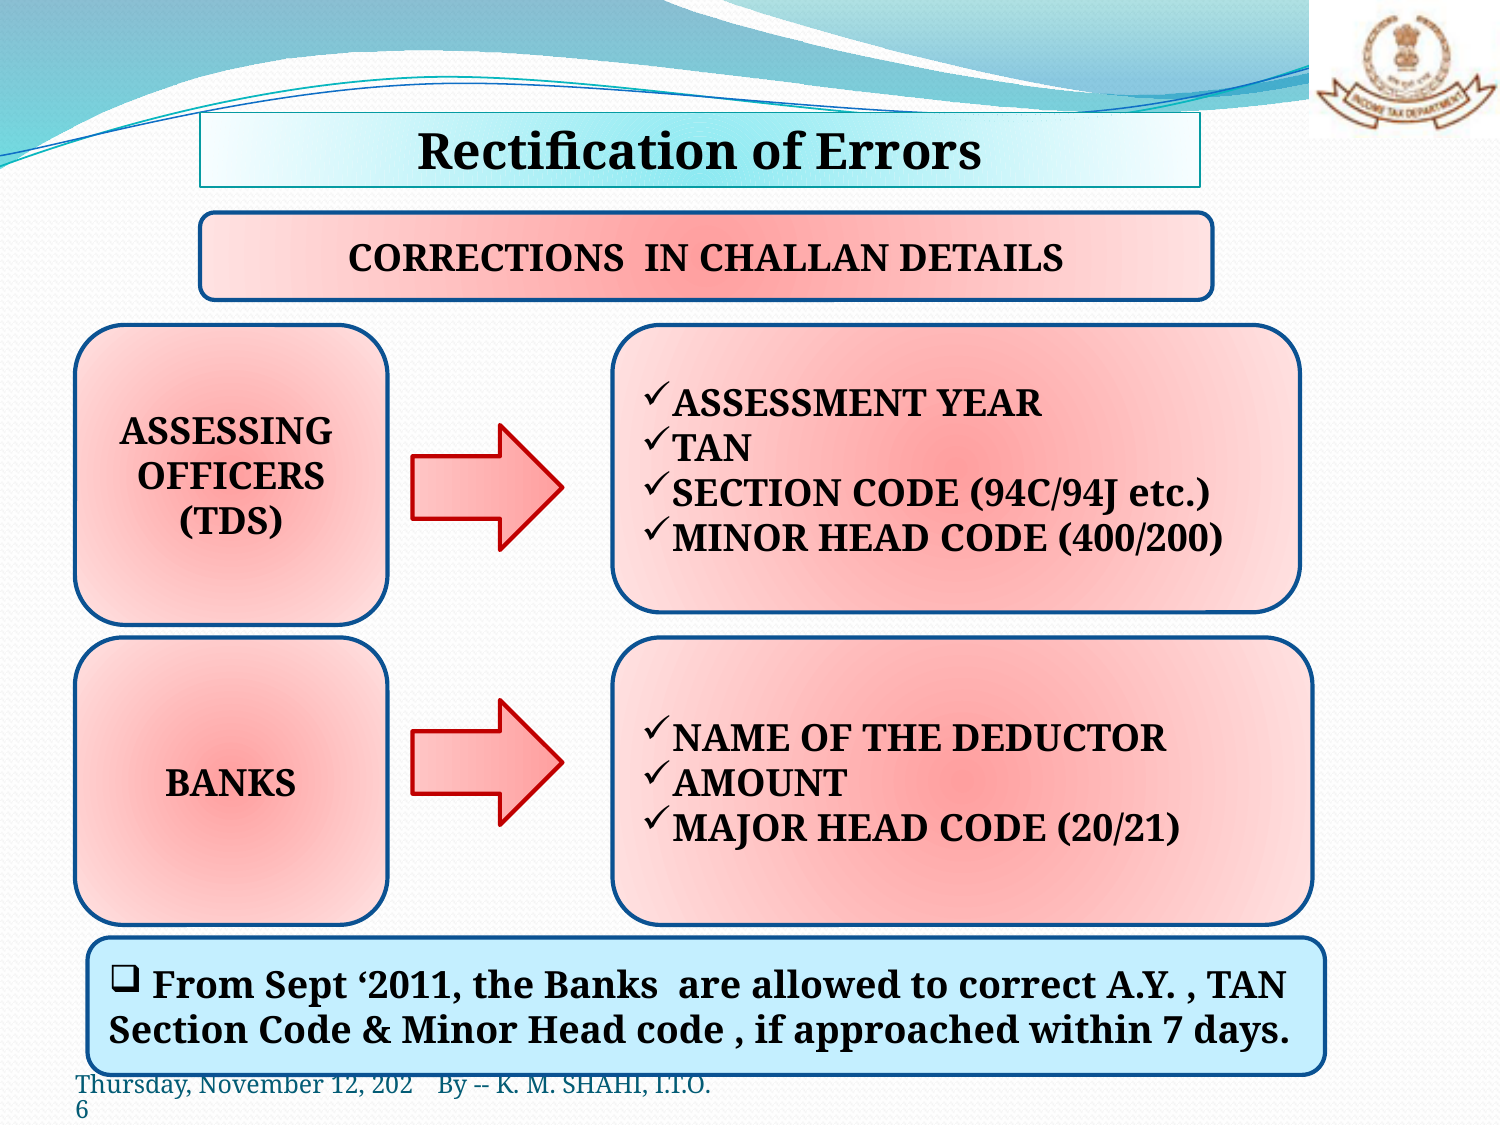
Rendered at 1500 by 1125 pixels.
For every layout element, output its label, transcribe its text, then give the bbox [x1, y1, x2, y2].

text_box NAME OF THE DEDUCTOR AMOUNT MAJOR HEAD CODE (20/21) [610, 635, 1315, 928]
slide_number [75, 1042, 425, 1103]
footer By -- K. M. SHAHI, I.T.O. [437, 1077, 988, 1103]
text_box Rectification of Errors [199, 112, 1201, 188]
text_box ASSESSMENT YEAR TAN SECTION CODE (94C/94J etc.) MINOR HEAD CODE (400/200) [610, 322, 1303, 615]
text_box ASSESSING OFFICERS (TDS) [72, 322, 390, 628]
text_box From Sept ‘2011, the Banks are allowed to correct A.Y. , TAN Section Code & Minor Head code , if approached within 7 days. [85, 935, 1328, 1078]
text_box CORRECTIONS IN CHALLAN DETAILS [197, 210, 1215, 303]
text_box [410, 698, 565, 827]
text_box BANKS [72, 635, 390, 928]
text_box [410, 423, 565, 552]
picture [1309, 0, 1500, 138]
